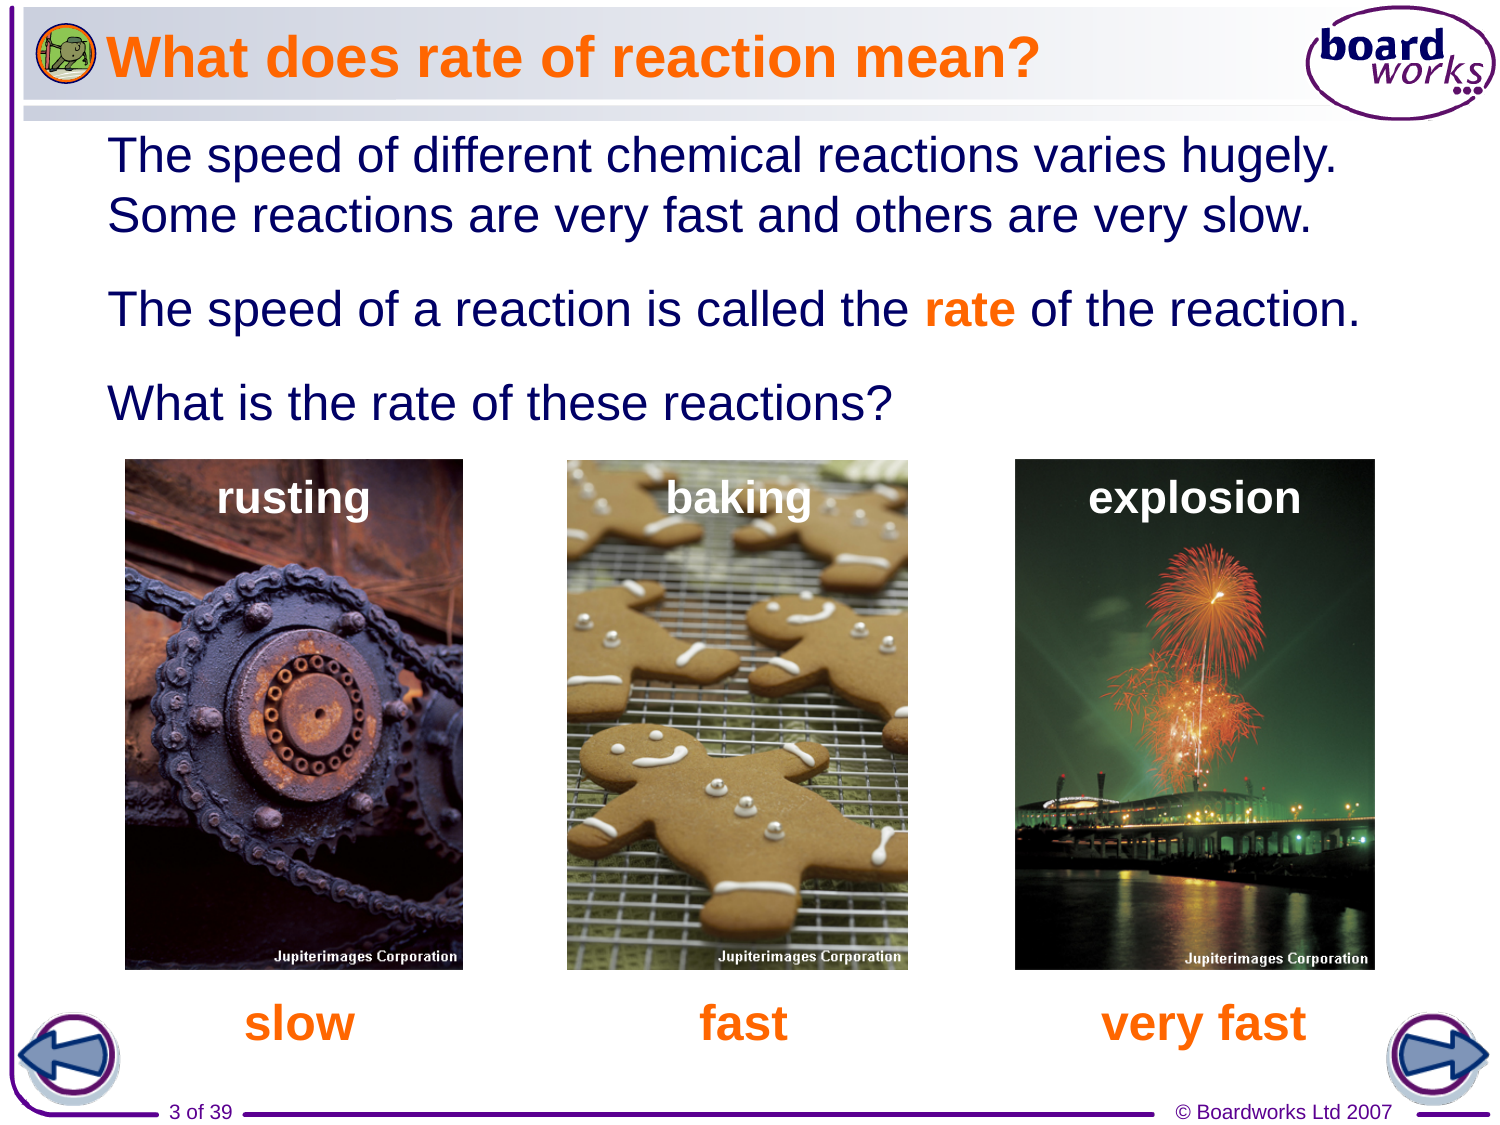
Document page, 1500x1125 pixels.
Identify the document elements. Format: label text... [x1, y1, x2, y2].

text_box The speed of a reaction is called the rate of the reaction. [92, 268, 1377, 344]
text_box What is the rate of these reactions? [92, 362, 927, 438]
text_box very fast [1086, 983, 1322, 1058]
picture [0, 0, 1500, 1125]
title What does rate of reaction mean? [91, 8, 1280, 99]
text_box fast [684, 983, 804, 1058]
text_box The speed of different chemical reactions varies hugely. Some reactions are very fast and others are very slow. [92, 115, 1379, 250]
text_box slow [228, 983, 370, 1058]
